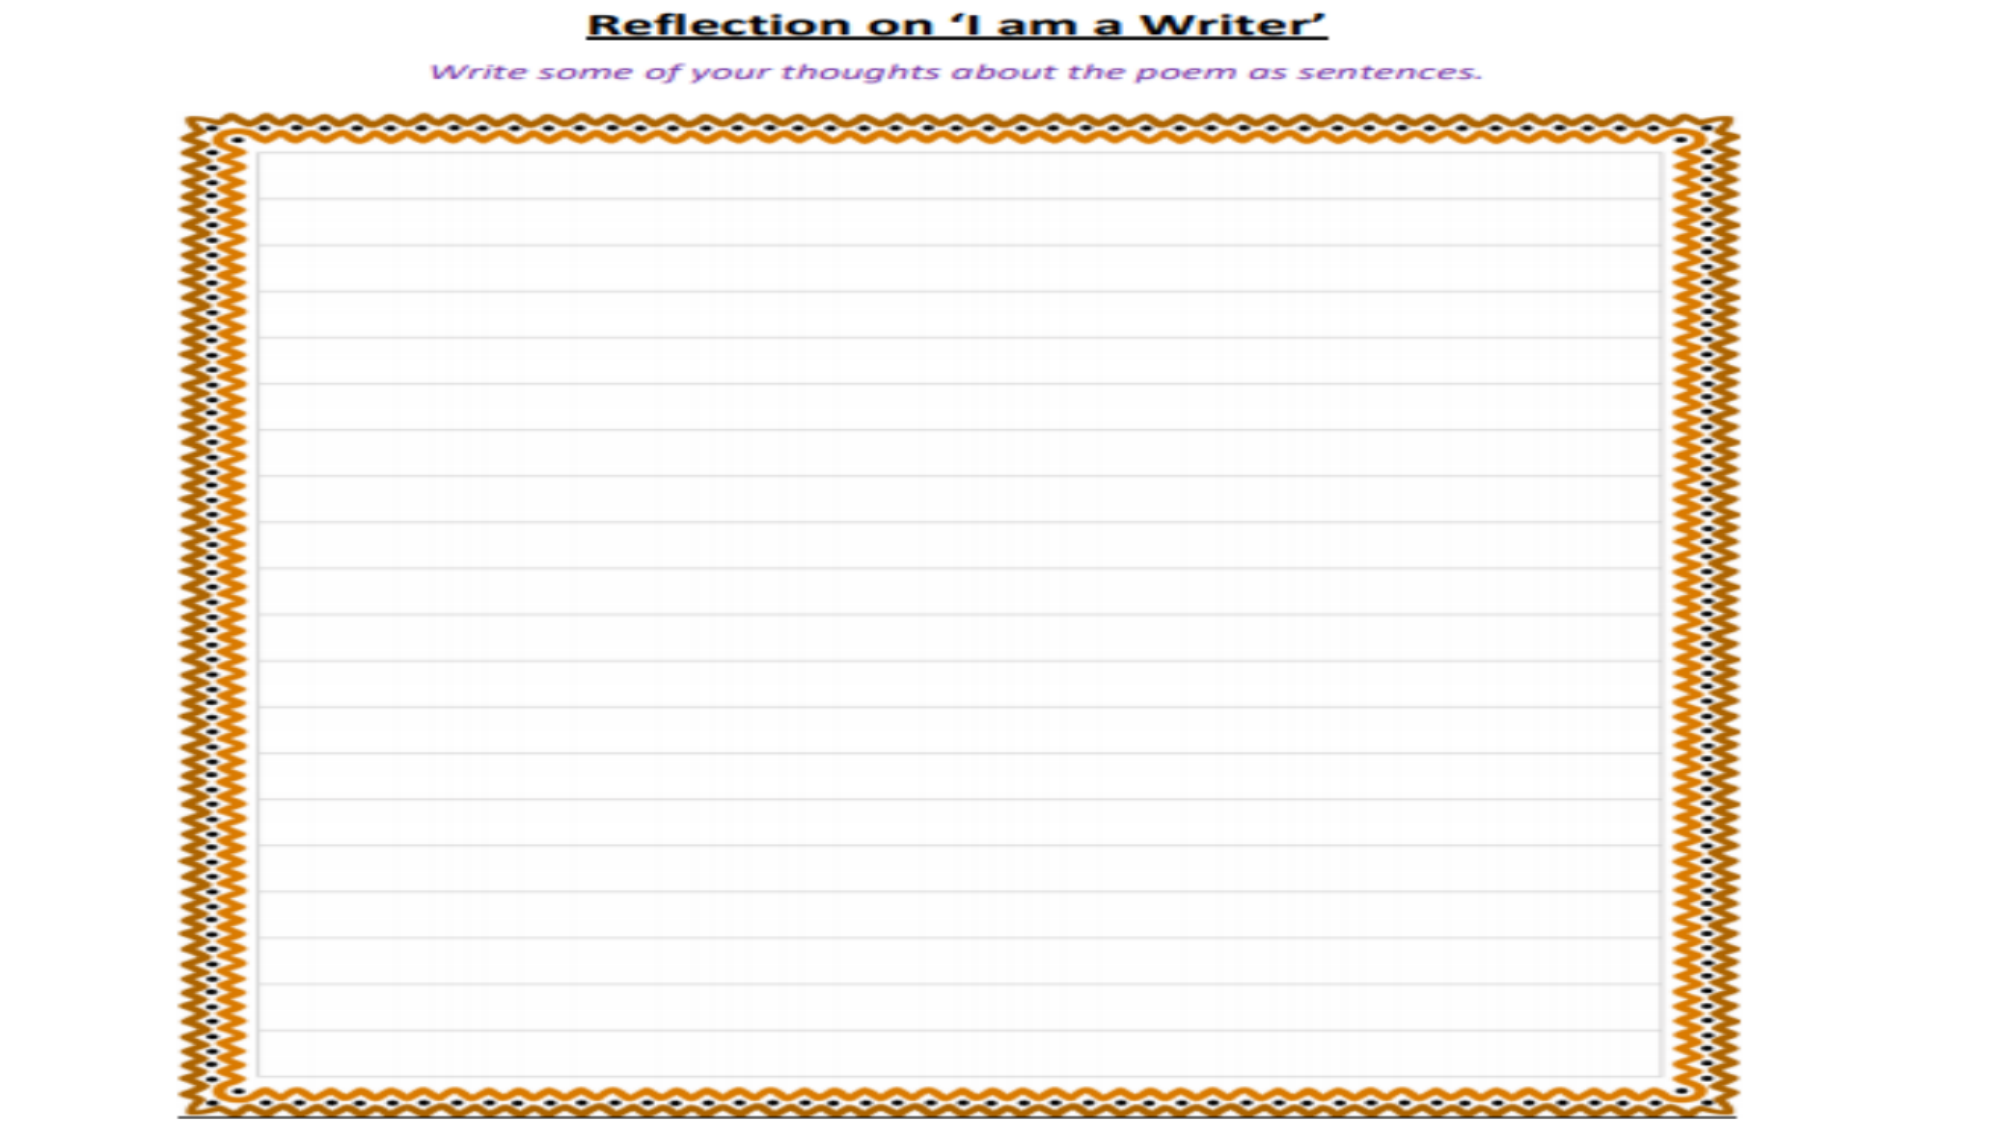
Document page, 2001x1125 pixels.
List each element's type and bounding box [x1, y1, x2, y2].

picture [168, 0, 1752, 1125]
